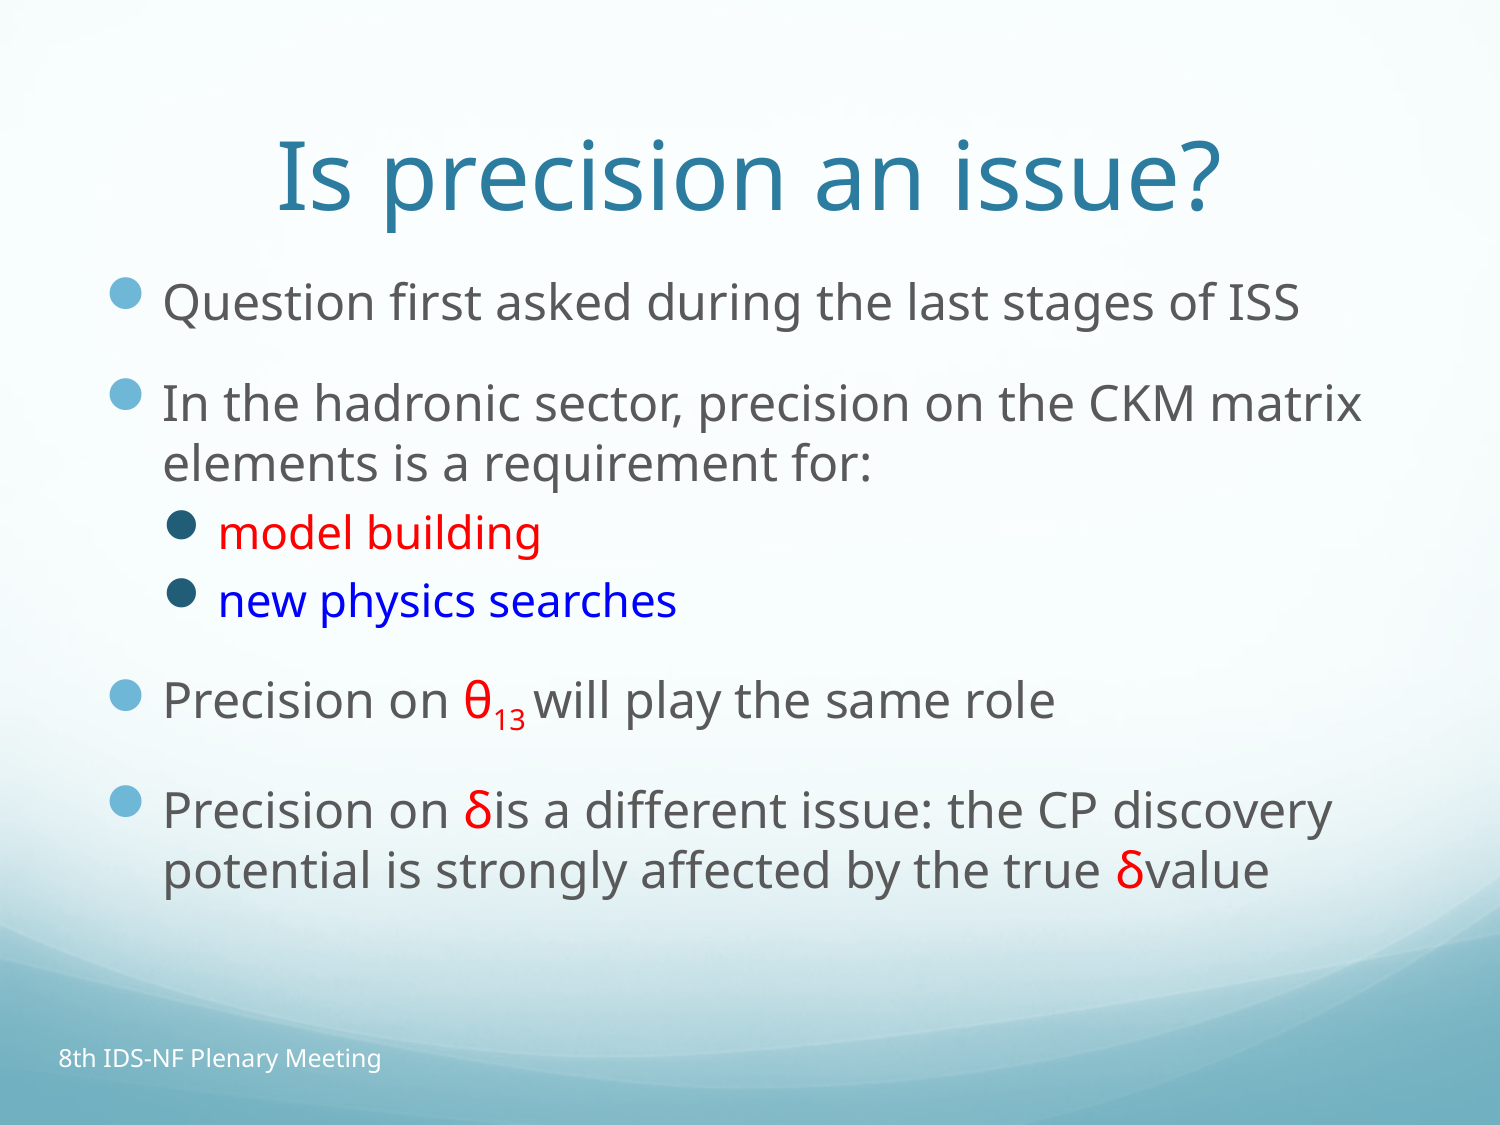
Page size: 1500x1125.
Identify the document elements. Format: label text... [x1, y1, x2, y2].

title Is precision an issue? [90, 17, 1410, 237]
list Question first asked during the last stages of ISS In the hadronic sector, precision on the CKM matrix elements is a requirement for: model building new physics searches Precision on θ13 will play the same role Precision on δis a different issue: the CP discovery potential is strongly affected by the true δvalue [90, 262, 1410, 975]
footer 8th IDS-NF Plenary Meeting [43, 1029, 838, 1090]
